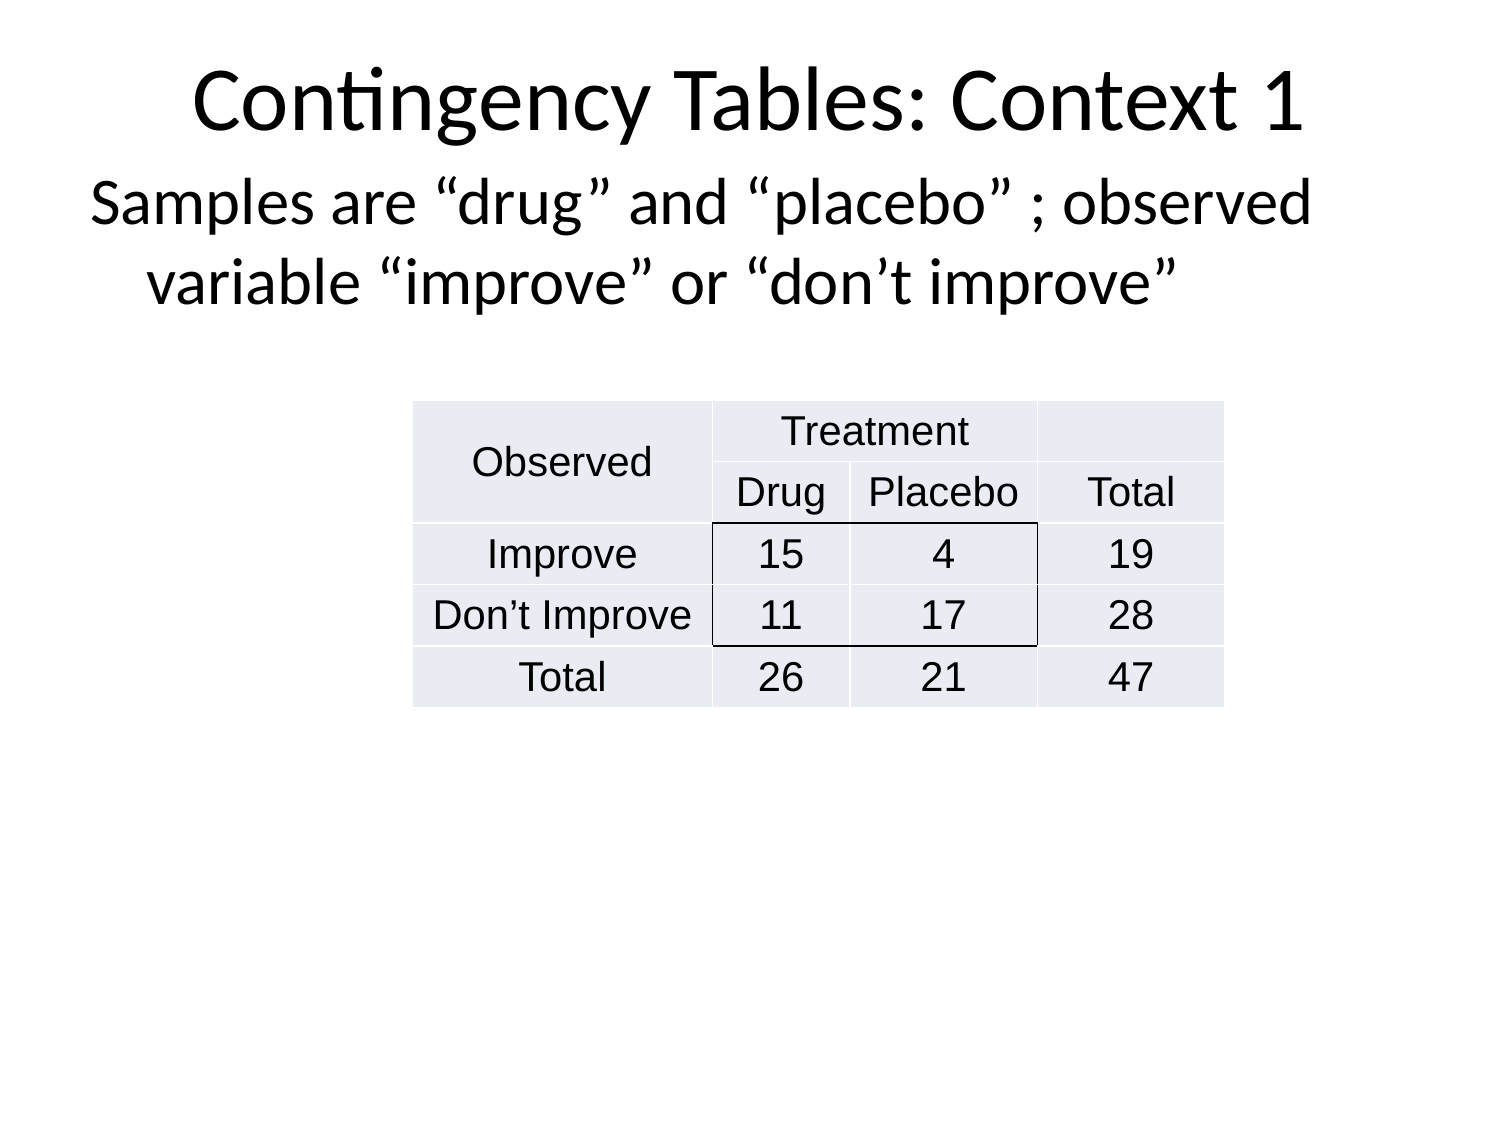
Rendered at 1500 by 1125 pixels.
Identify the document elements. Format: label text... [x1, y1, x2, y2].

table_cell 26 [713, 647, 849, 707]
table_cell Improve [413, 524, 712, 584]
list Samples are “drug” and “placebo” ; observed variable “improve” or “don’t improve” [75, 149, 1425, 893]
table_header [1038, 401, 1224, 461]
table_cell 47 [1038, 647, 1224, 707]
table_cell 4 [851, 524, 1037, 584]
table_cell Total [1038, 462, 1224, 522]
table_cell 28 [1038, 585, 1224, 645]
table_cell 15 [713, 524, 849, 584]
table_header Treatment [713, 401, 1037, 461]
table_cell 19 [1038, 524, 1224, 584]
table_cell 11 [713, 585, 849, 645]
table_cell Placebo [851, 462, 1037, 522]
table_cell 17 [851, 585, 1037, 645]
table_header Observed [413, 401, 712, 522]
title Contingency Tables: Context 1 [75, 0, 1425, 149]
table_cell Don’t Improve [413, 585, 712, 645]
table_cell 21 [851, 647, 1037, 707]
table_cell Drug [713, 462, 849, 522]
table_cell Total [413, 647, 712, 707]
